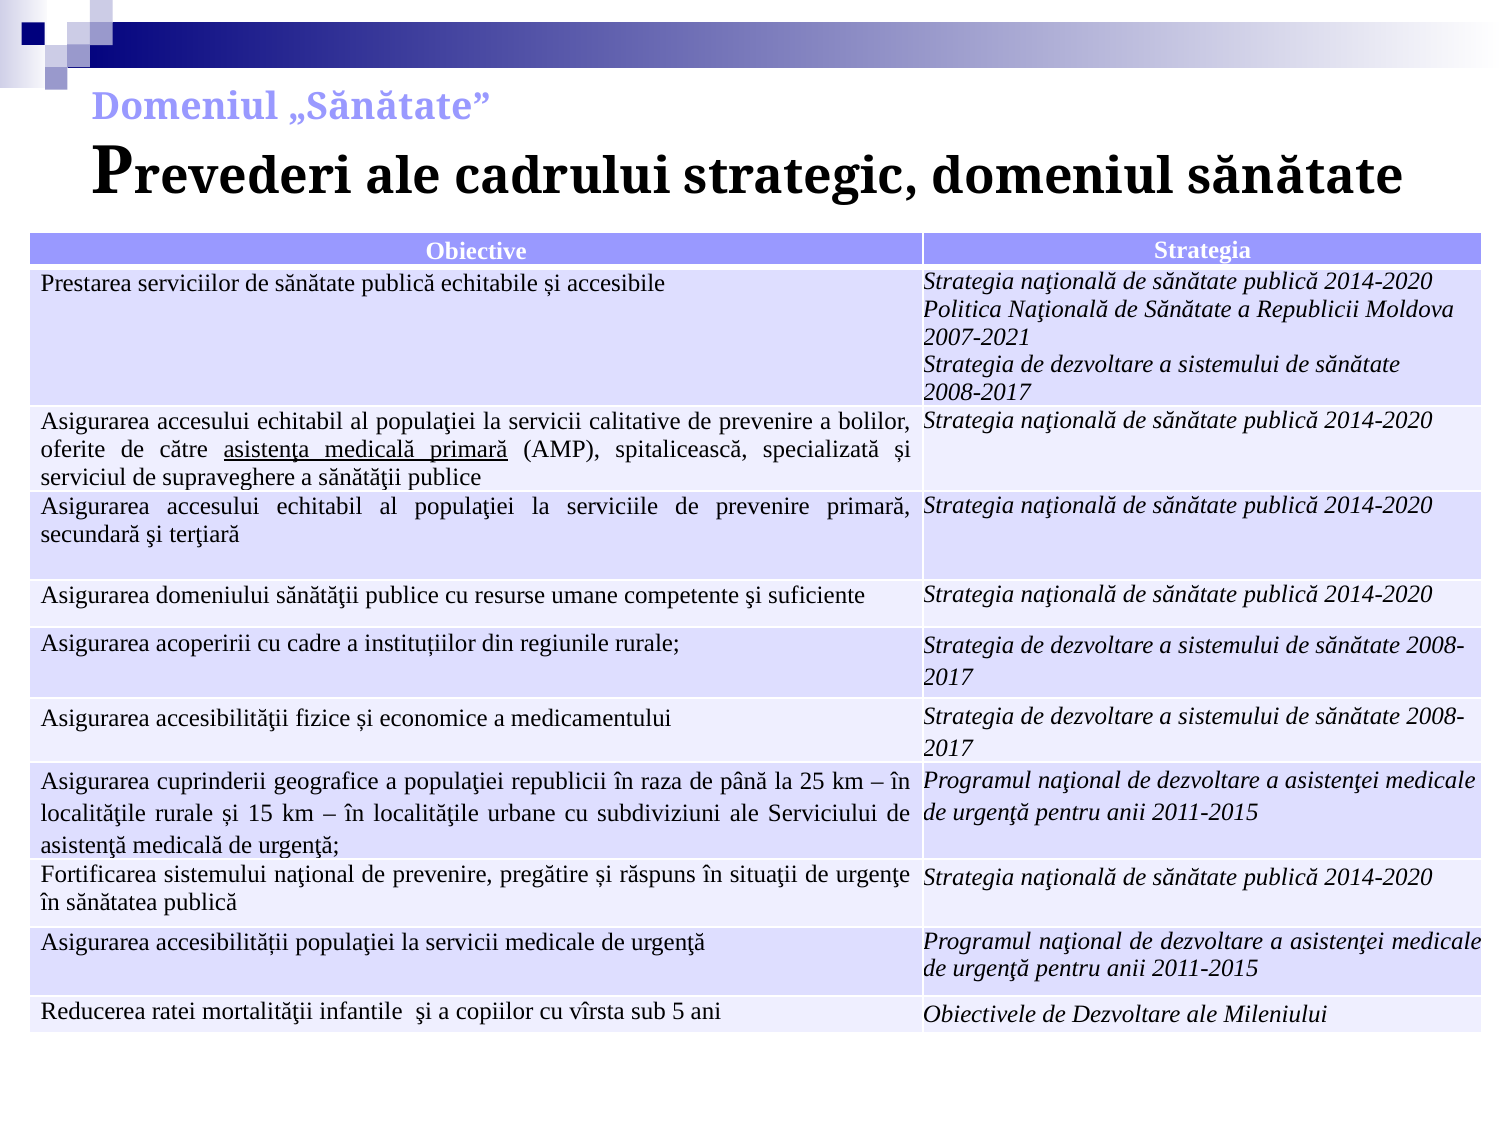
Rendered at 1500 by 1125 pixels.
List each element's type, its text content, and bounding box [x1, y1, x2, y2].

table_cell Asigurarea cuprinderii geografice a populaţiei republicii în raza de până la 25 km – în localităţile rurale și 15 km – în localităţile urbane cu subdiviziuni ale Serviciului de asistenţă medicală de urgenţă; [30, 763, 922, 858]
table_cell Fortificarea sistemului naţional de prevenire, pregătire și răspuns în situaţii de urgenţe în sănătatea publică [30, 860, 922, 926]
table_cell Strategia naţională de sănătate publică 2014-2020 [924, 407, 1481, 490]
table_cell Strategia naţională de sănătate publică 2014-2020 [924, 492, 1481, 579]
table_cell Asigurarea accesibilității populaţiei la servicii medicale de urgenţă [30, 928, 922, 995]
title Domeniul „Sănătate” Prevederi ale cadrului strategic, domeniul sănătate [76, 54, 1427, 231]
table_cell Reducerea ratei mortalităţii infantile şi a copiilor cu vîrsta sub 5 ani [30, 997, 922, 1032]
table_cell Obiectivele de Dezvoltare ale Mileniului [924, 997, 1481, 1032]
table_header Strategia [924, 233, 1481, 264]
table_cell Strategia de dezvoltare a sistemului de sănătate 2008-2017 [924, 628, 1481, 697]
table_cell Asigurarea accesului echitabil al populaţiei la serviciile de prevenire primară, secundară şi terţiară [30, 492, 922, 579]
table_cell Strategia naţională de sănătate publică 2014-2020 Politica Naţională de Sănătate a Republicii Moldova 2007-2021 Strategia de dezvoltare a sistemului de sănătate 2008-2017 [924, 270, 1481, 405]
table_cell Asigurarea domeniului sănătăţii publice cu resurse umane competente şi suficiente [30, 581, 922, 626]
table_cell Strategia naţională de sănătate publică 2014-2020 [924, 860, 1481, 926]
table_cell Programul naţional de dezvoltare a asistenţei medicale de urgenţă pentru anii 2011-2015 [924, 763, 1481, 858]
table_cell Programul naţional de dezvoltare a asistenţei medicale de urgenţă pentru anii 2011-2015 [924, 928, 1481, 995]
table_header Obiective [30, 233, 922, 264]
table_cell Asigurarea accesului echitabil al populaţiei la servicii calitative de prevenire a bolilor, oferite de către asistenţa medicală primară (AMP), spitalicească, specializată și serviciul de supraveghere a sănătăţii publice [30, 407, 922, 490]
table_cell Strategia de dezvoltare a sistemului de sănătate 2008-2017 [924, 699, 1481, 761]
table_cell Asigurarea accesibilităţii fizice și economice a medicamentului [30, 699, 922, 761]
table_cell Asigurarea acoperirii cu cadre a instituțiilor din regiunile rurale; [30, 628, 922, 697]
table_cell Prestarea serviciilor de sănătate publică echitabile și accesibile [30, 270, 922, 405]
table_cell Strategia naţională de sănătate publică 2014-2020 [924, 581, 1481, 626]
